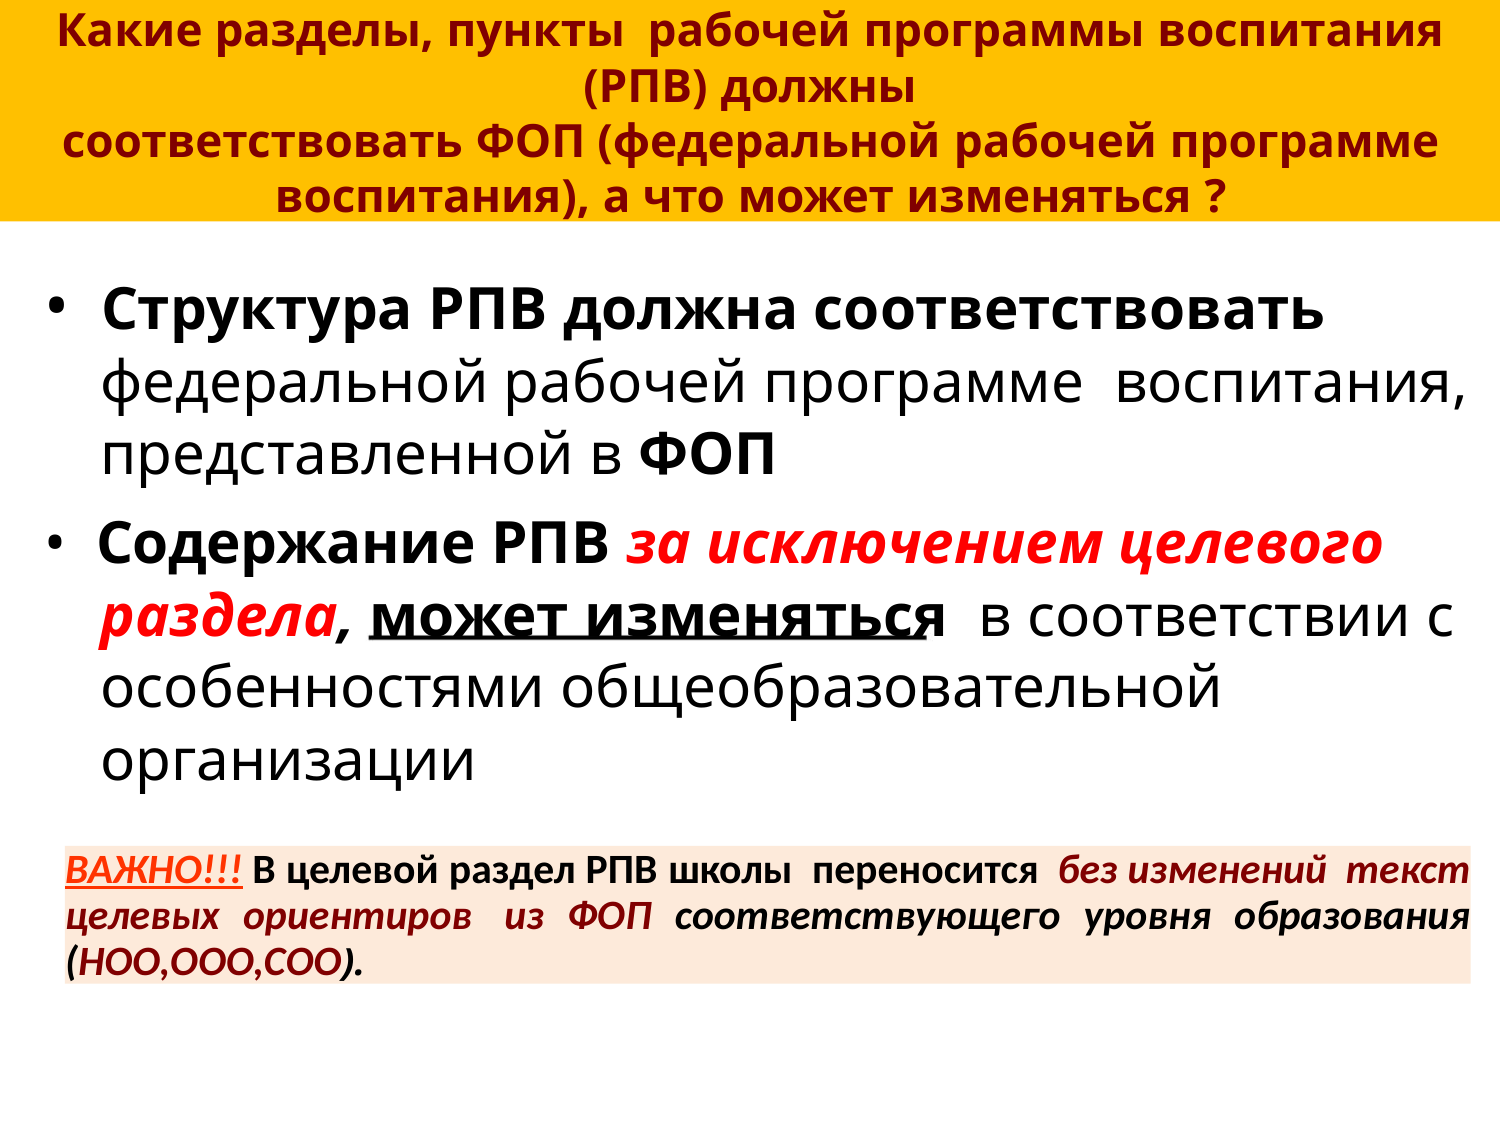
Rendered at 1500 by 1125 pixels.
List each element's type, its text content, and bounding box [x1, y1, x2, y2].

text_box • Структура РПВ должна соответствовать федеральной рабочей программе воспитания, представленной в ФОП • Содержание РПВ за исключением целевого раздела, может изменяться в соответствии с особенностями общеобразовательной организации [44, 260, 1470, 792]
text_box [0, 222, 1500, 1125]
text_box Какие разделы, пункты рабочей программы воспитания (РПВ) должны соответствовать ФОП (федеральной рабочей программе воспитания), а что может изменяться ? [0, 0, 1500, 222]
text_box ВАЖНО!!! В целевой раздел РПВ школы переносится без изменений текст целевых ориентиров из ФОП соответствующего уровня образования (НОО,ООО,СОО). [64, 845, 1471, 984]
